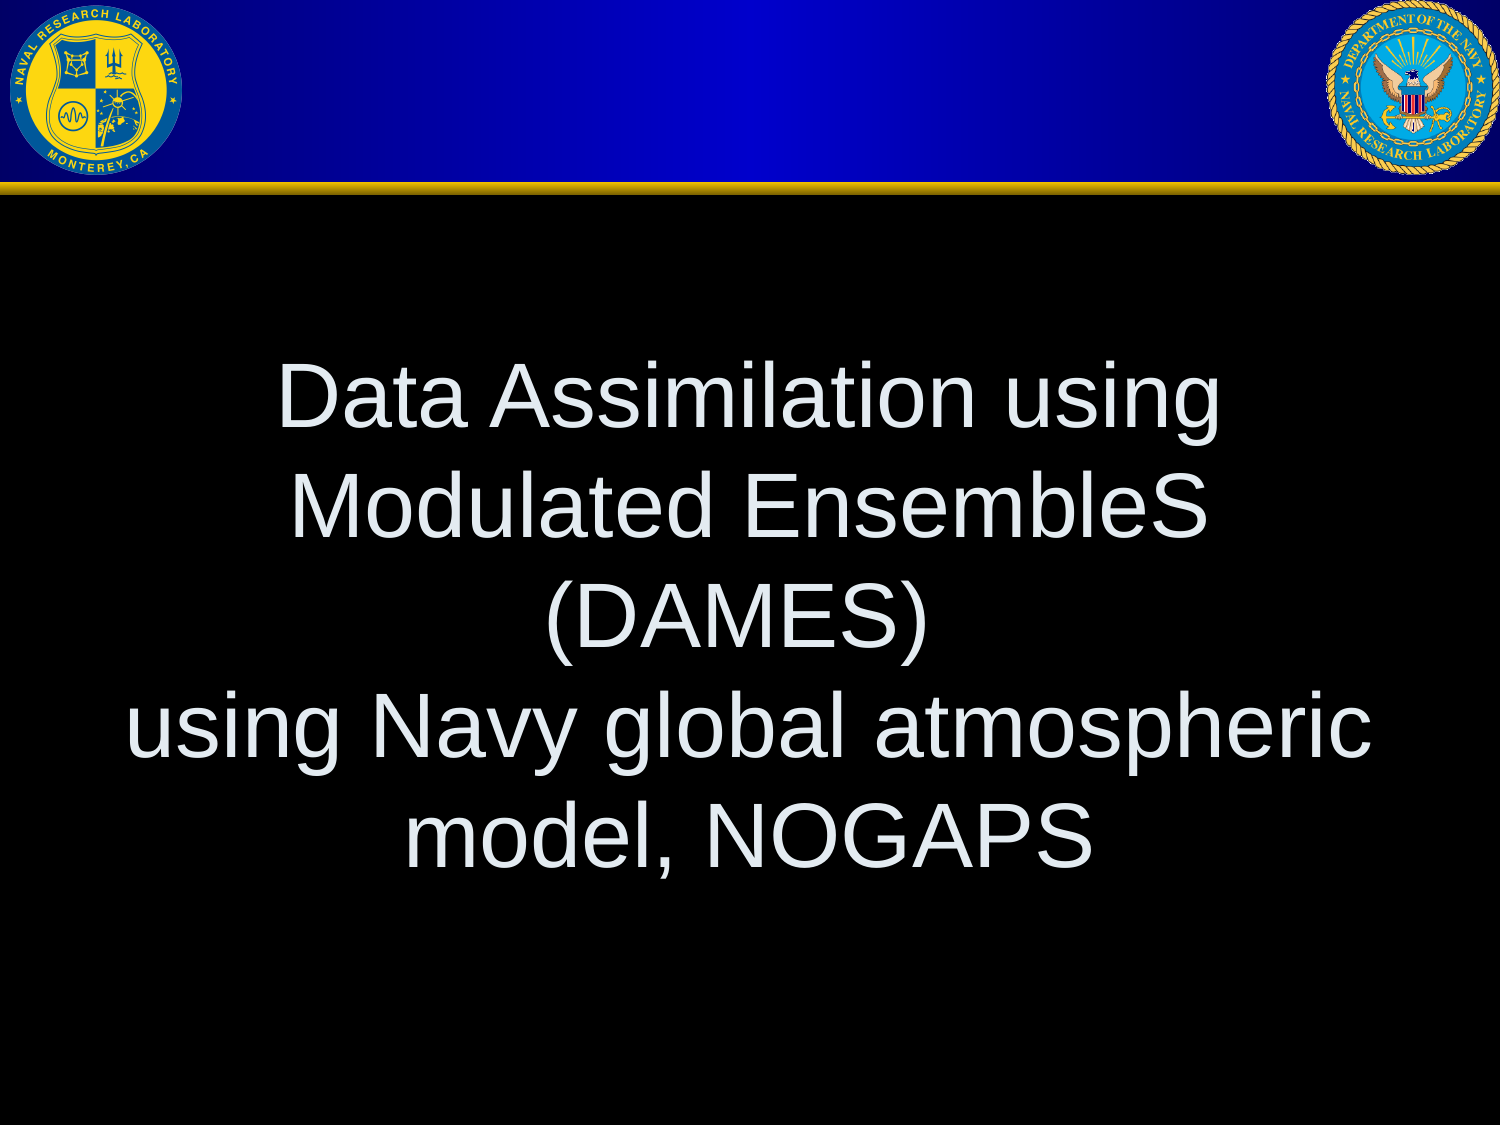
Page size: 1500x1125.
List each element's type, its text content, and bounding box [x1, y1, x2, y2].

title Data Assimilation using Modulated EnsembleS (DAMES) using Navy global atmospheric model, NOGAPS [75, 462, 1425, 650]
picture [0, 0, 182, 200]
picture [1326, 0, 1500, 175]
